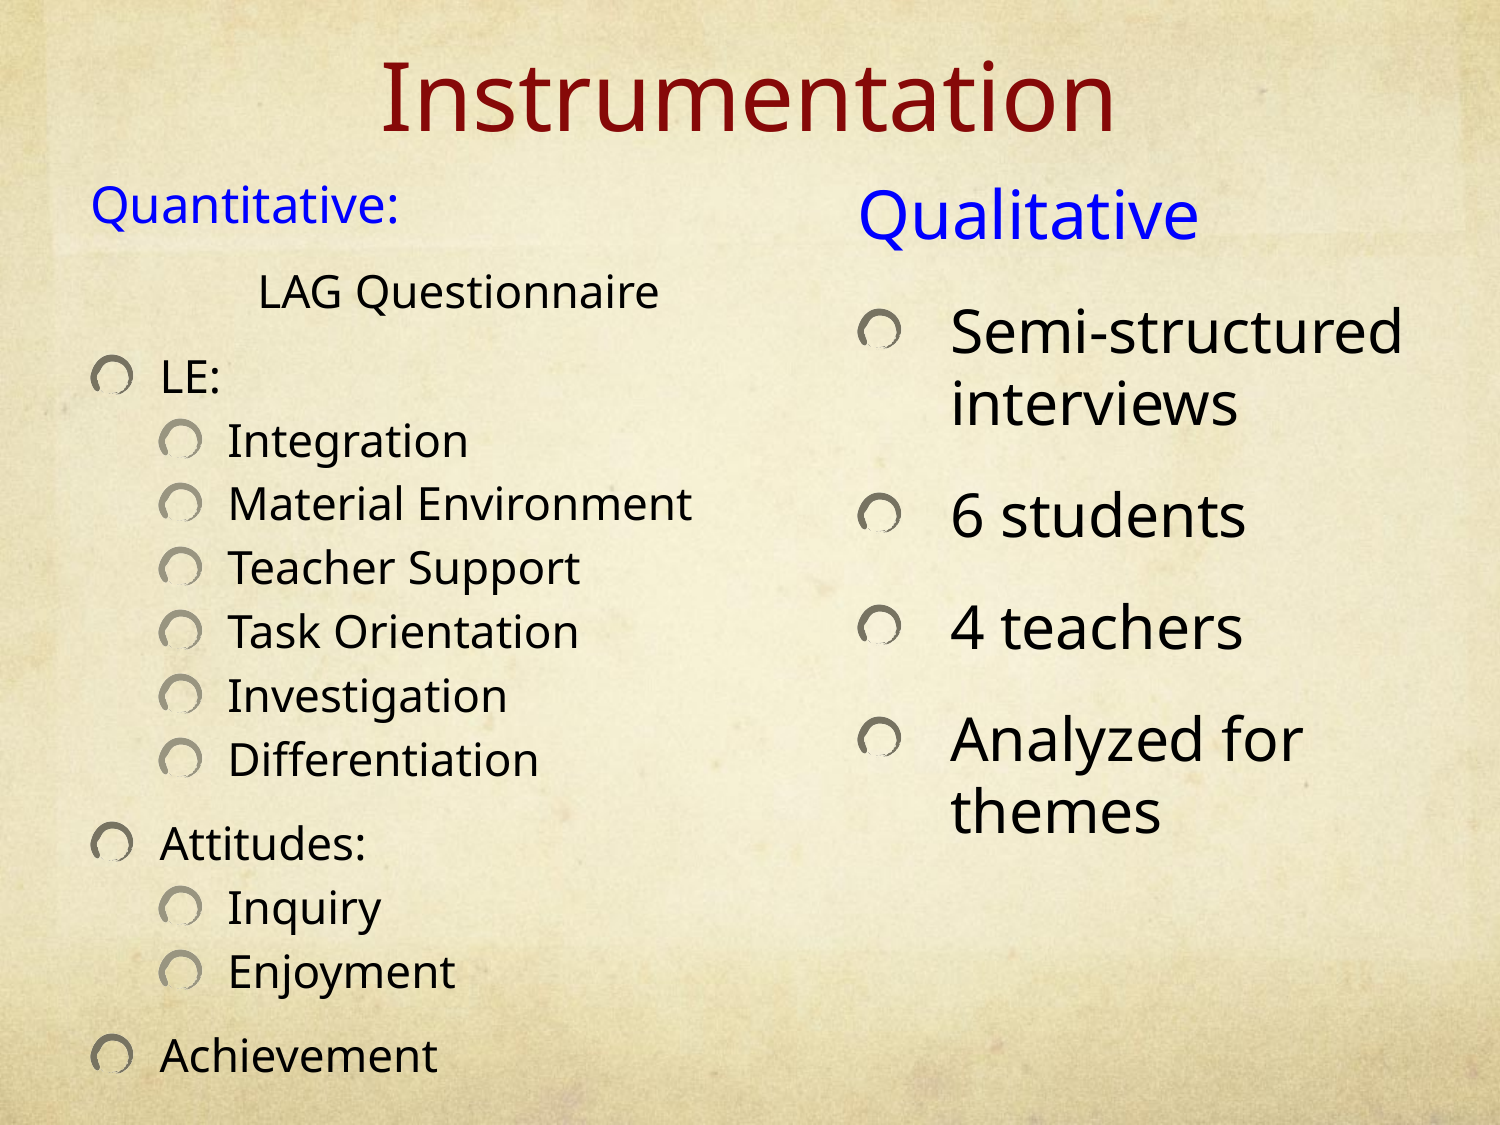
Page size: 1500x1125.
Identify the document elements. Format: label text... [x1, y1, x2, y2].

title Instrumentation [150, 22, 1350, 164]
list Quantitative: LAG Questionnaire LE: Integration Material Environment Teacher Support Task Orientation Investigation Differentiation Attitudes: Inquiry Enjoyment Achievement [75, 164, 843, 1094]
list Qualitative Semi-structured interviews 6 students 4 teachers Analyzed for themes [842, 164, 1425, 908]
picture [0, 0, 1500, 1125]
